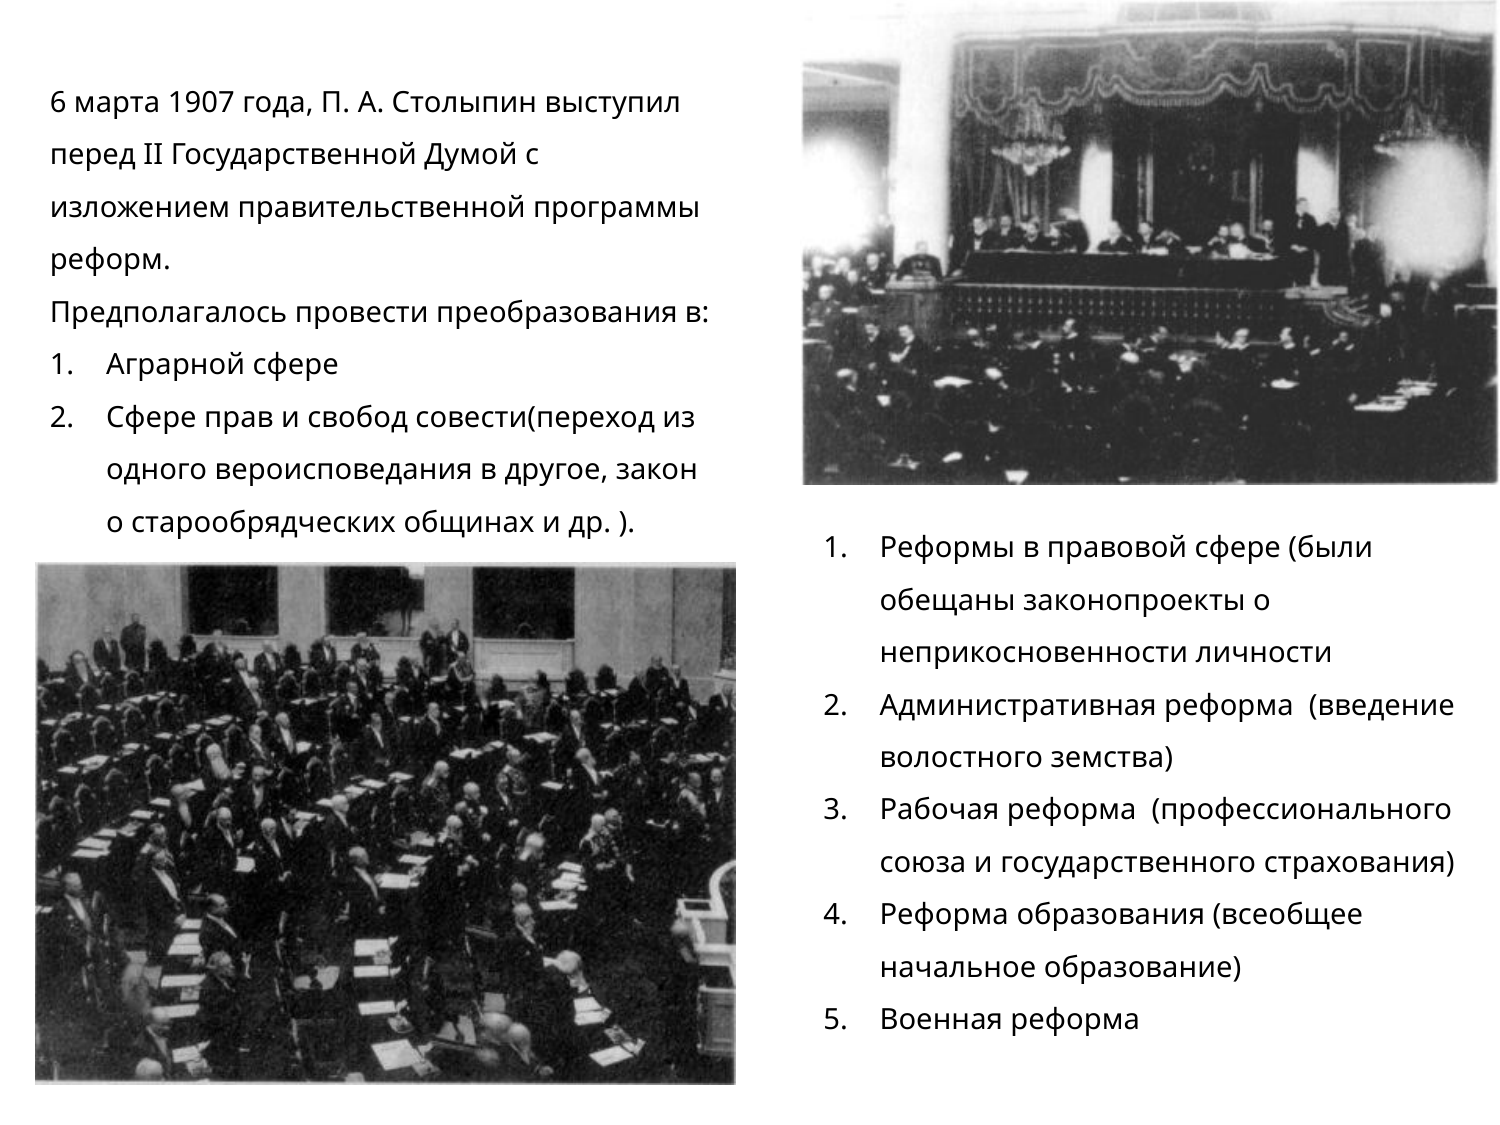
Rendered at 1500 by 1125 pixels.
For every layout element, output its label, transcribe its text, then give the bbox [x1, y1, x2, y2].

text_box Реформы в правовой сфере (были обещаны законопроекты о неприкосновенности личности Административная реформа (введение волостного земства) Рабочая реформа (профессионального союза и государственного страхования) Реформа образования (всеобщее начальное образование) Военная реформа [808, 503, 1477, 1043]
text_box 6 марта 1907 года, П. А. Столыпин выступил перед II Государственной Думой с изложением правительственной программы реформ. Предполагалось провести преобразования в: Аграрной сфере Сфере прав и свобод совести(переход из одного вероисповедания в другое, закон о старообрядческих общинах и др. ). [35, 58, 739, 546]
picture [34, 562, 736, 1085]
picture [799, 0, 1500, 485]
